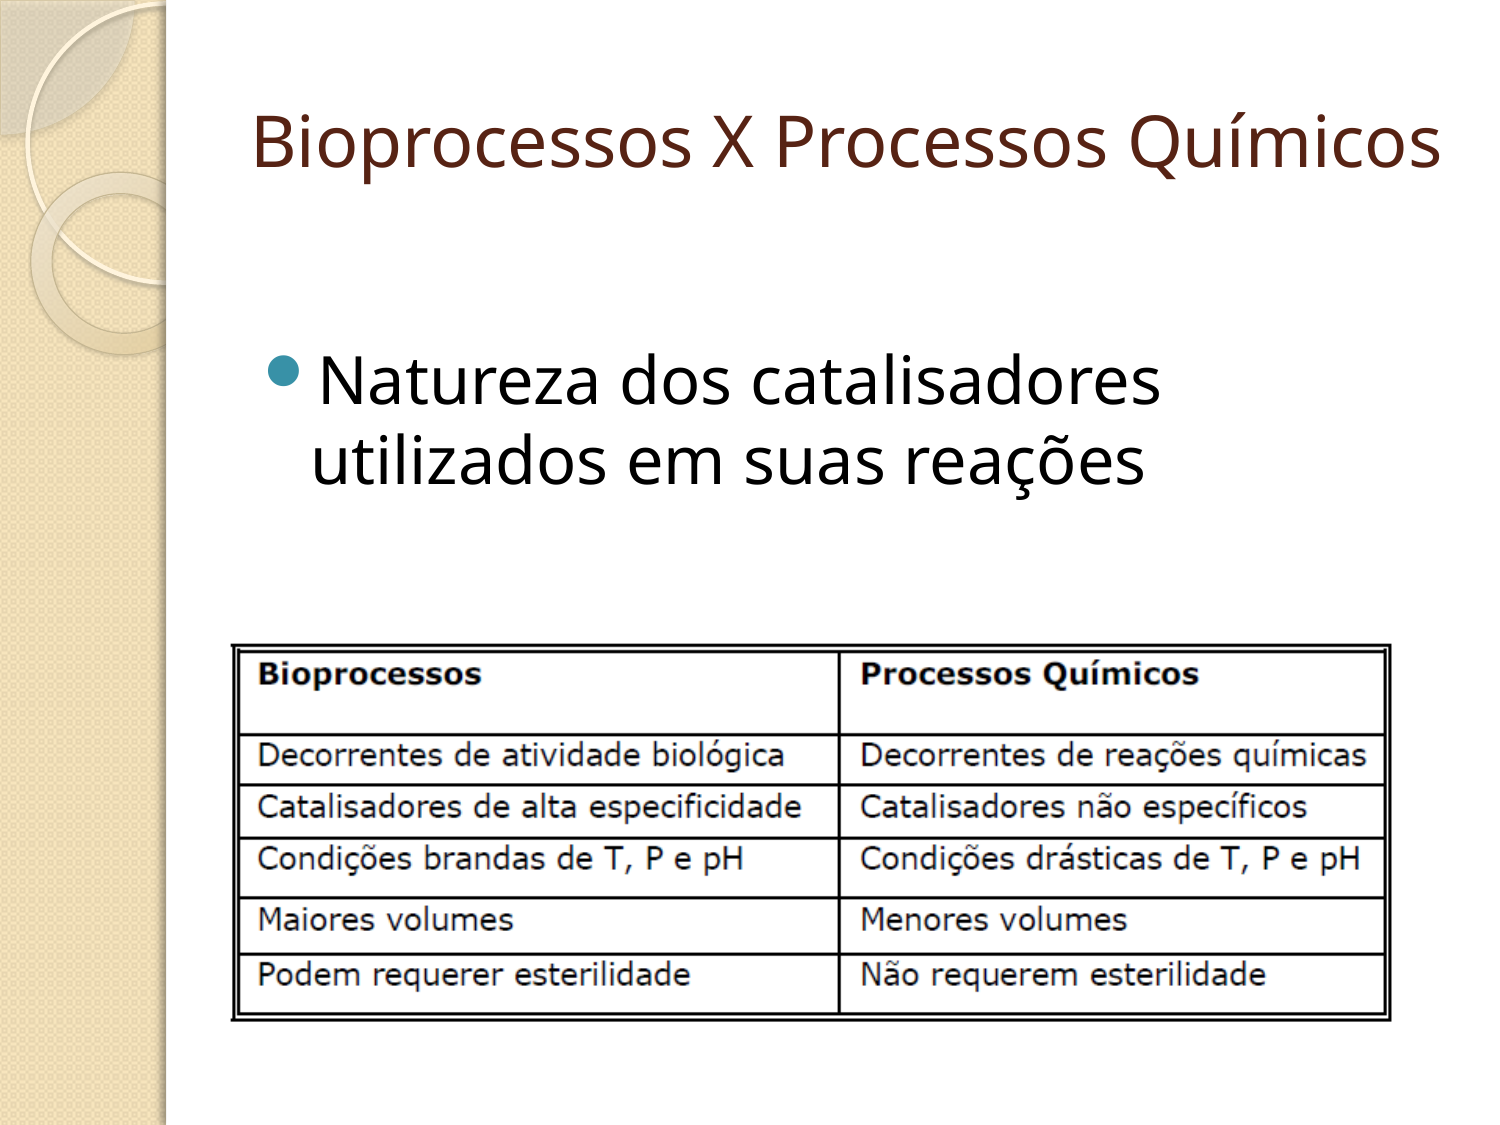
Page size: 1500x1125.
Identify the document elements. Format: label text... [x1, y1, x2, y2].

picture [206, 609, 1459, 1058]
title Bioprocessos X Processos Químicos [235, 45, 1466, 233]
list Natureza dos catalisadores utilizados em suas reações [235, 237, 1466, 617]
